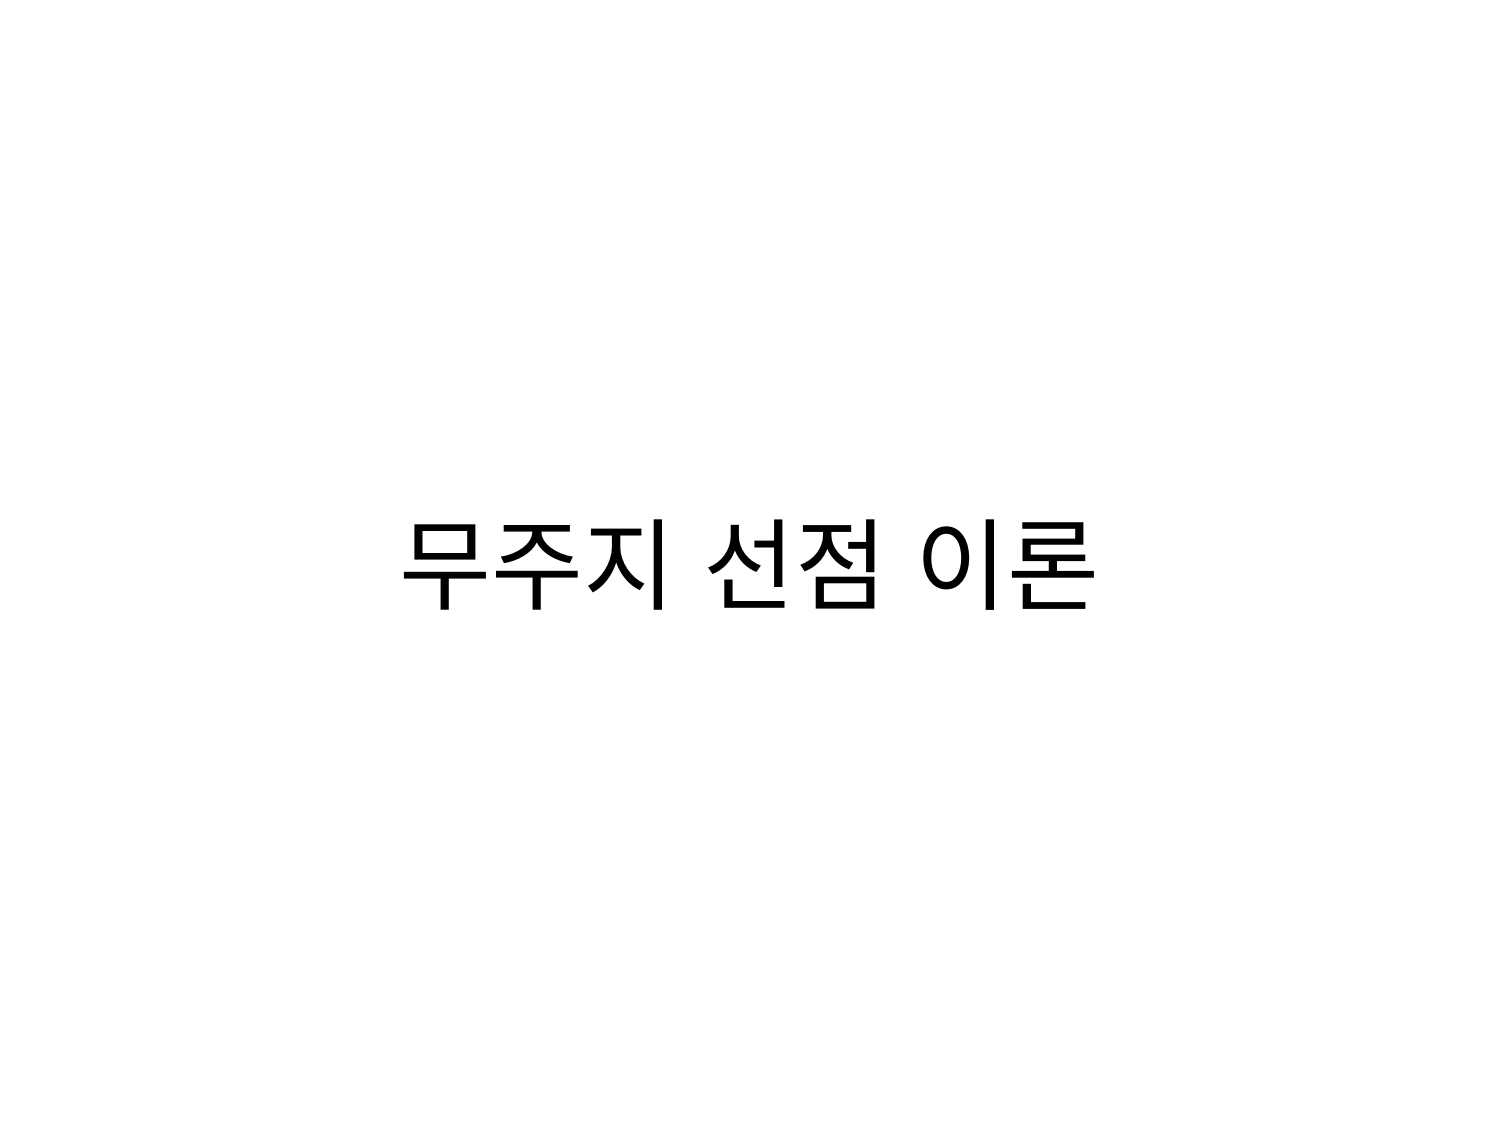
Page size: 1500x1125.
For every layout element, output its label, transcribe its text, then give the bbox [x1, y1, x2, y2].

title 무주지 선점 이론 [0, 0, 1500, 1125]
